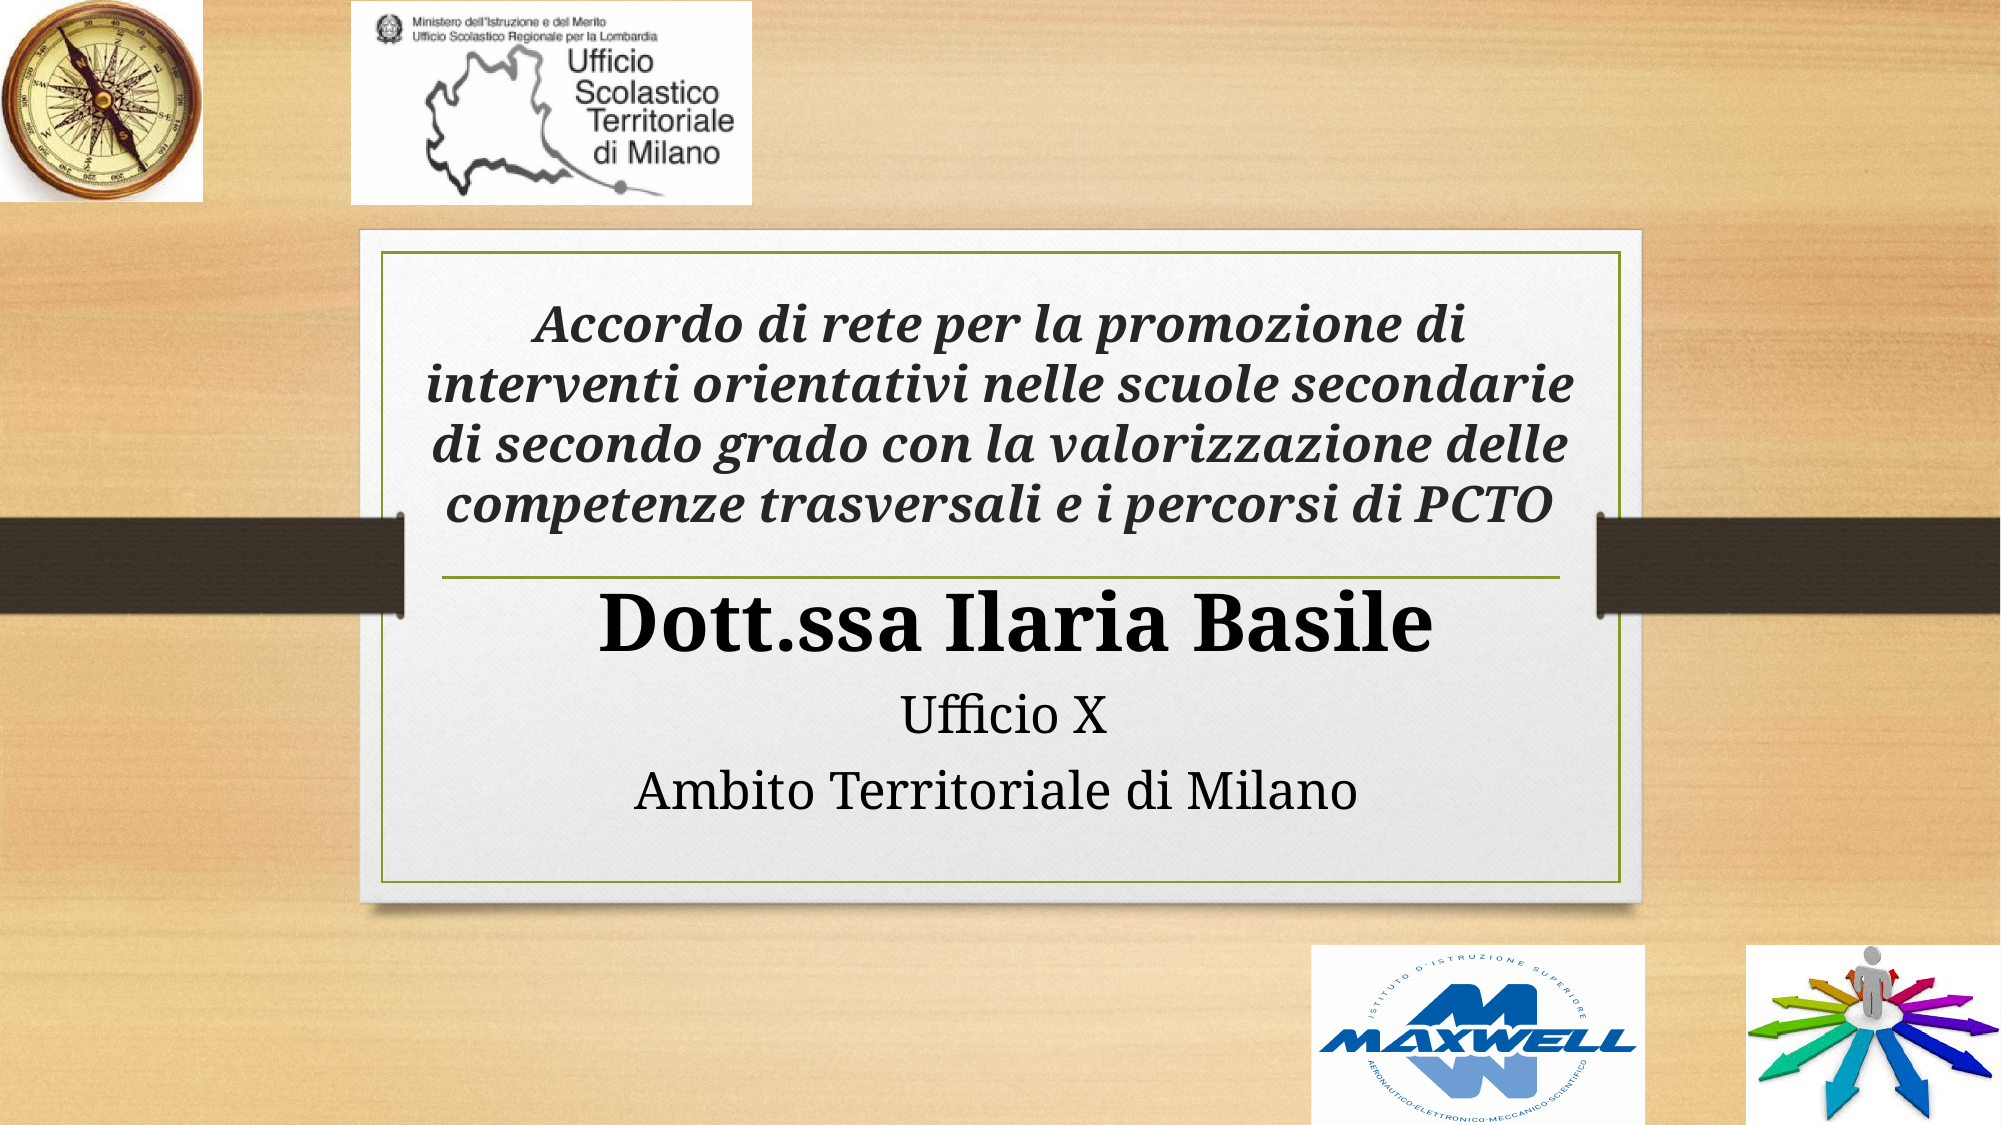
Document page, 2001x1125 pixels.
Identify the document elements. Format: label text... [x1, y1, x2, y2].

title Accordo di rete per la promozione di interventi orientativi nelle scuole secondarie di secondo grado con la valorizzazione delle competenze trasversali e i percorsi di PCTO [397, 319, 1603, 541]
picture [0, 0, 2001, 1125]
subtitle Dott.ssa Ilaria Basile Ufficio X Ambito Territoriale di Milano [451, 465, 1570, 832]
